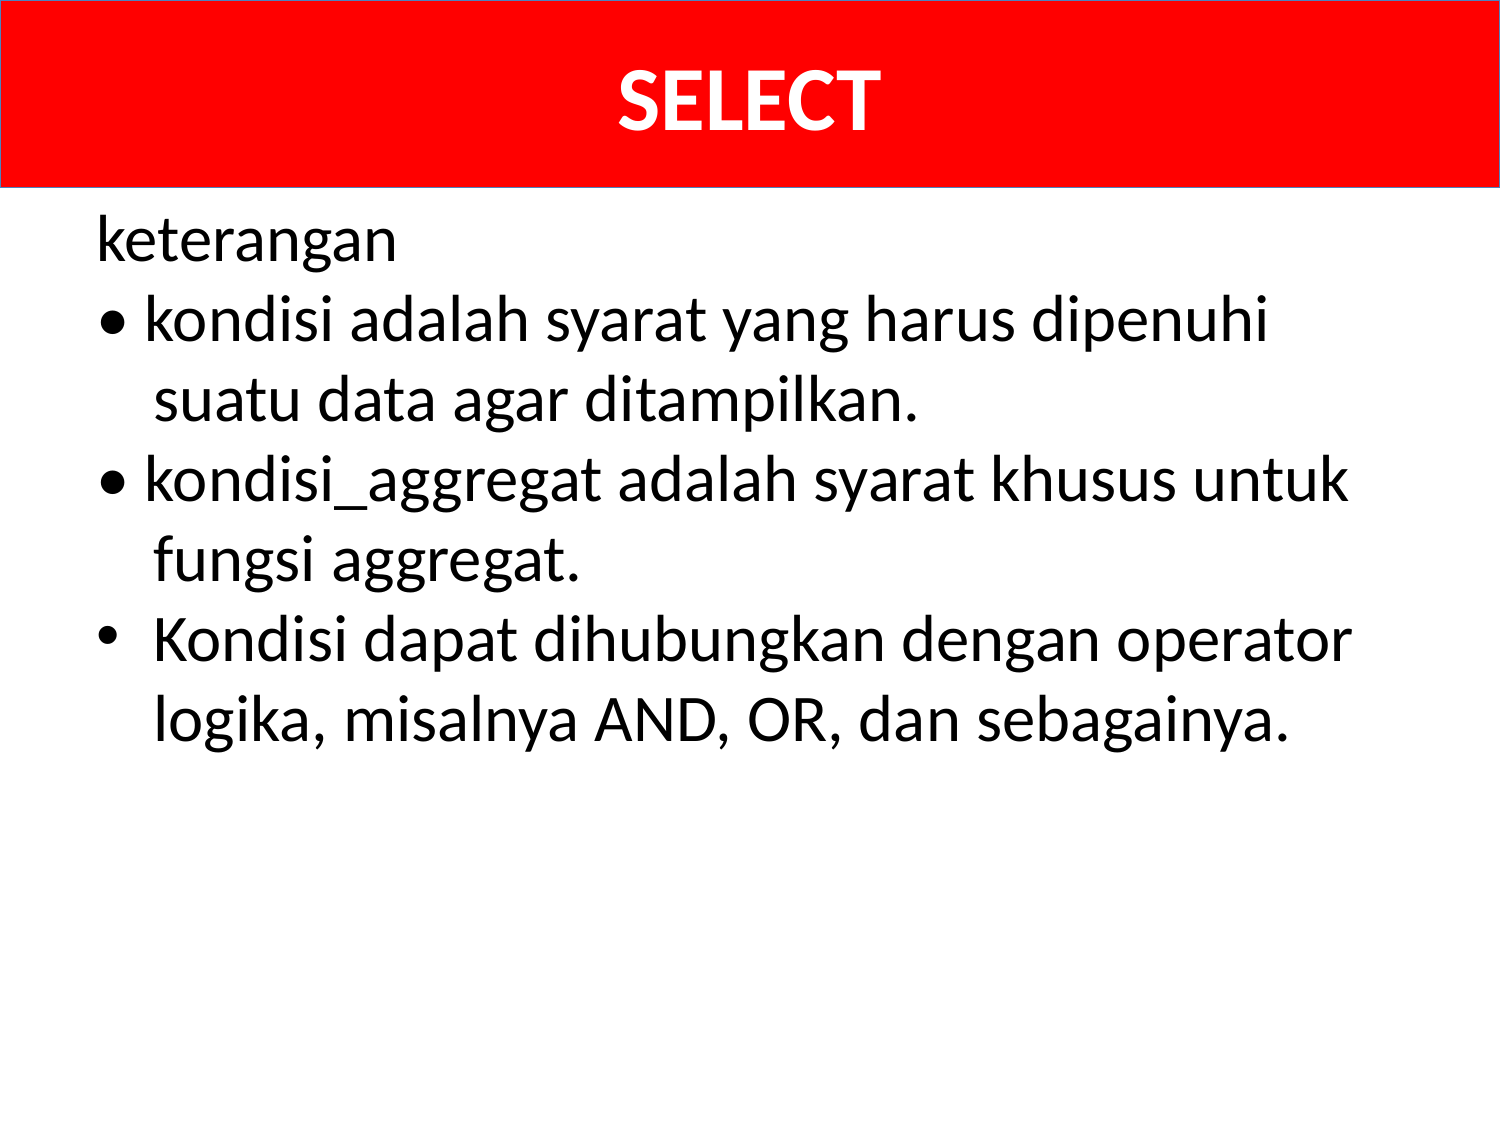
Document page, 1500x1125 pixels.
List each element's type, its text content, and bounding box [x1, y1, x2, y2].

text_box keterangan • kondisi adalah syarat yang harus dipenuhi suatu data agar ditampilkan. • kondisi_aggregat adalah syarat khusus untuk fungsi aggregat. Kondisi dapat dihubungkan dengan operator logika, misalnya AND, OR, dan sebagainya. [82, 187, 1450, 762]
title SELECT [0, 0, 1500, 188]
